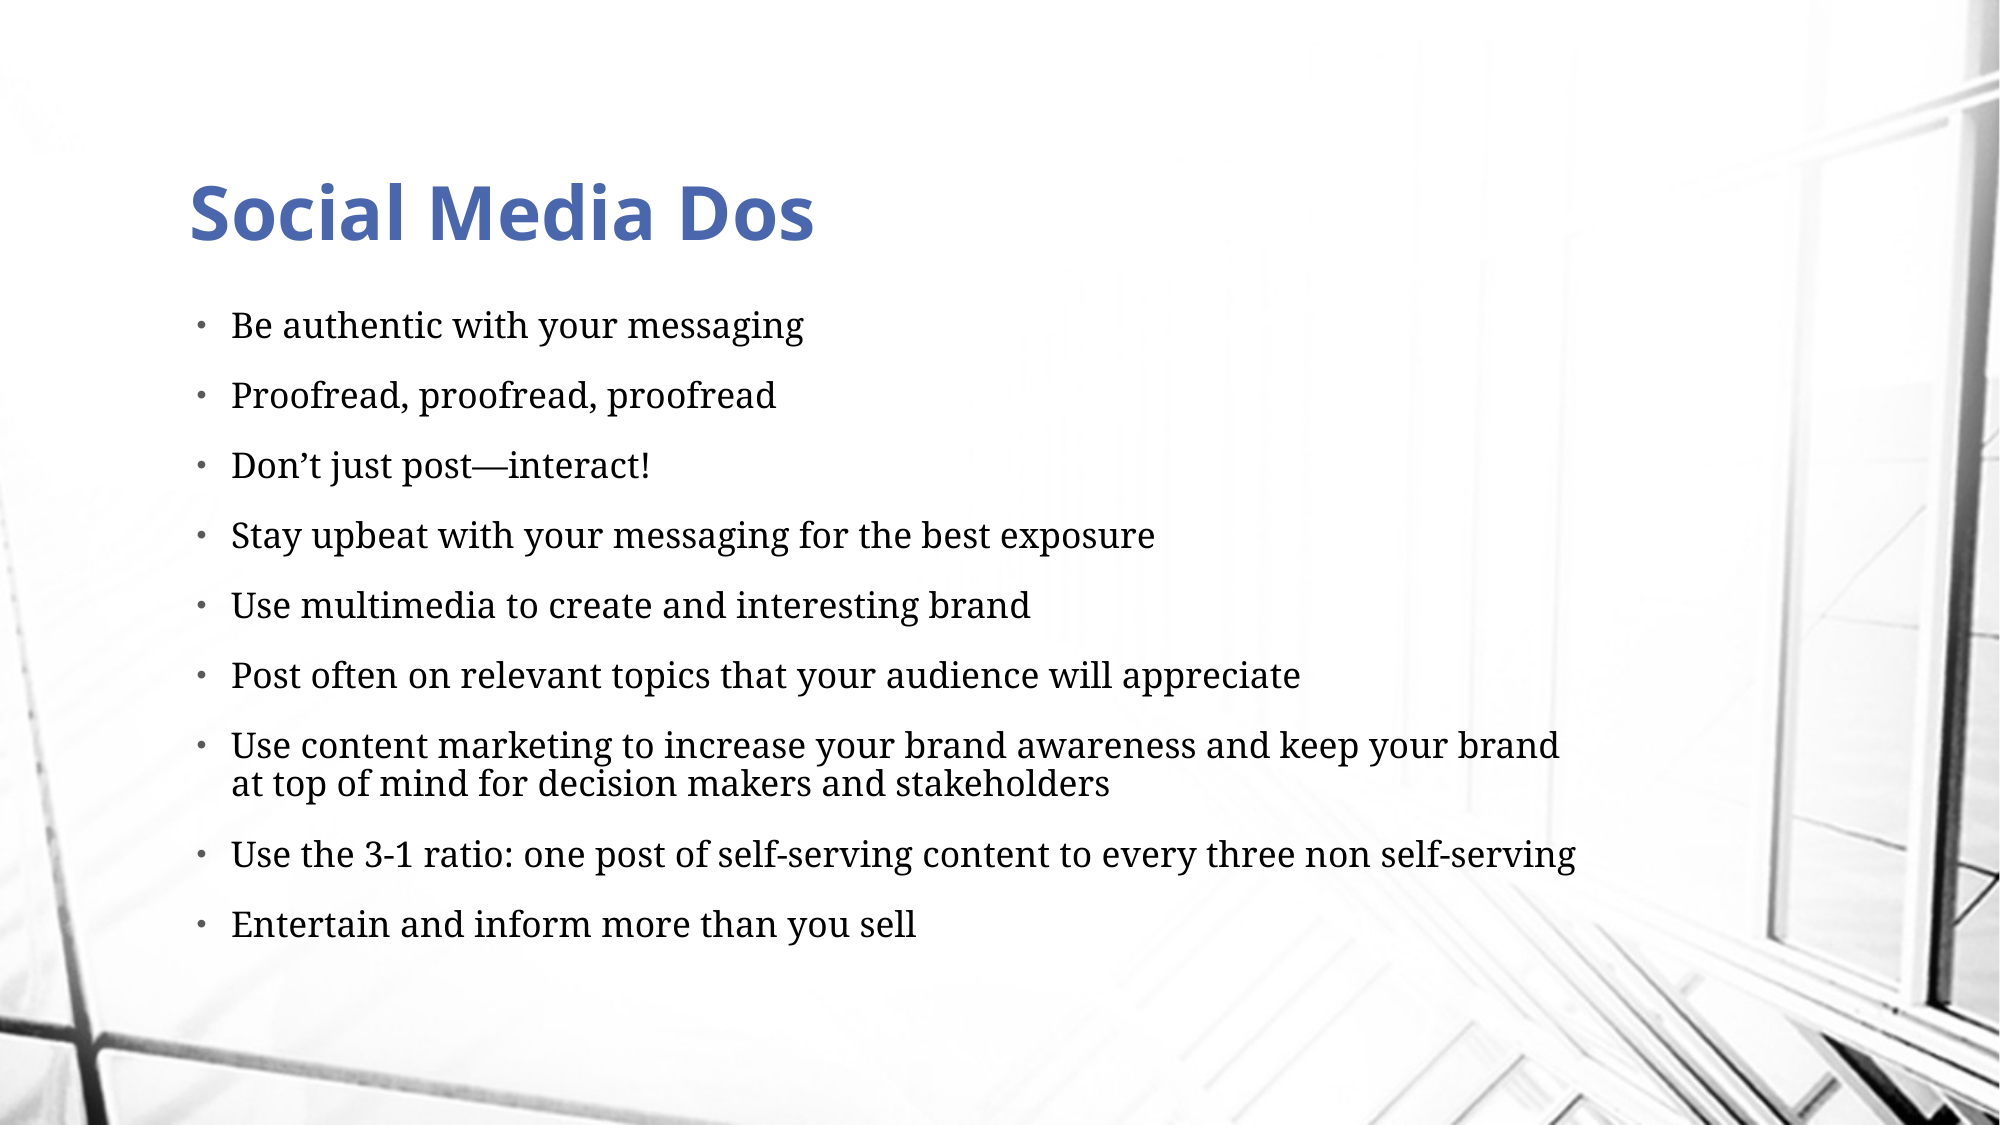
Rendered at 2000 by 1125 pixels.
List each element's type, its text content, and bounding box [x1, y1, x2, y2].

list Be authentic with your messaging Proofread, proofread, proofread Don’t just post—interact! Stay upbeat with your messaging for the best exposure Use multimedia to create and interesting brand Post often on relevant topics that your audience will appreciate Use content marketing to increase your brand awareness and keep your brand at top of mind for decision makers and stakeholders Use the 3-1 ratio: one post of self-serving content to every three non self-serving Entertain and inform more than you sell [174, 299, 1600, 988]
picture [0, 0, 2000, 1125]
title Social Media Dos [174, 87, 1600, 263]
